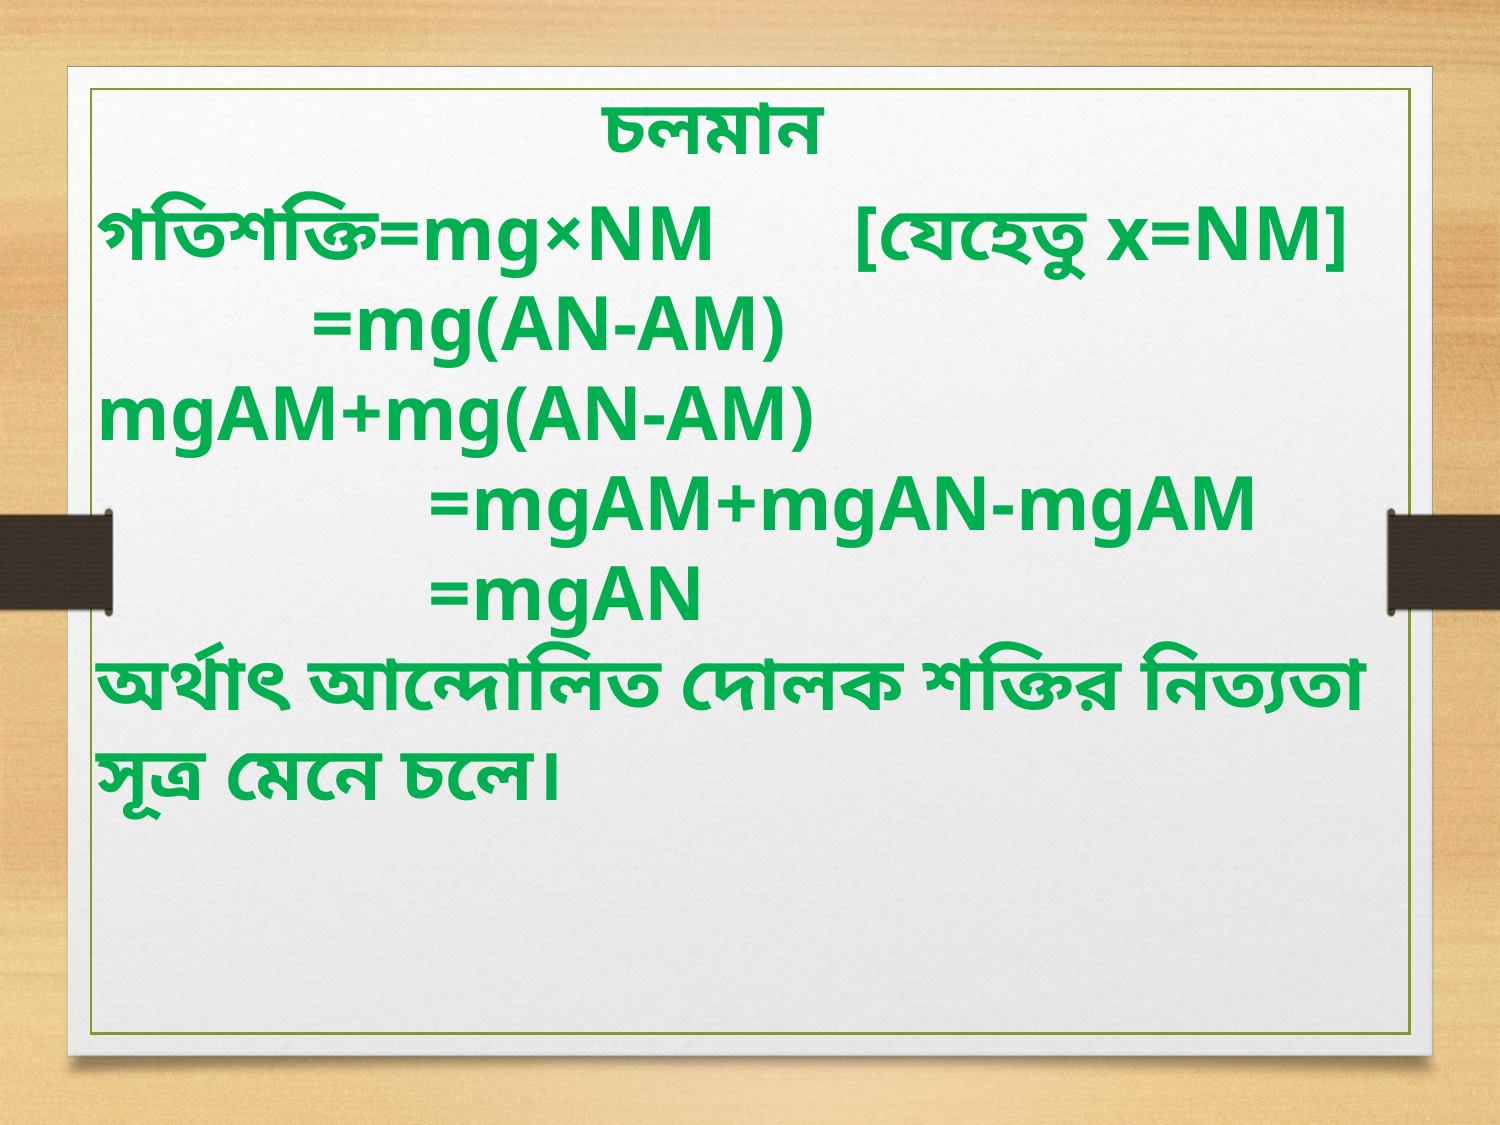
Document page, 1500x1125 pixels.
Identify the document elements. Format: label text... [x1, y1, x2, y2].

text_box চলমান [587, 71, 850, 177]
picture [0, 0, 1500, 1125]
